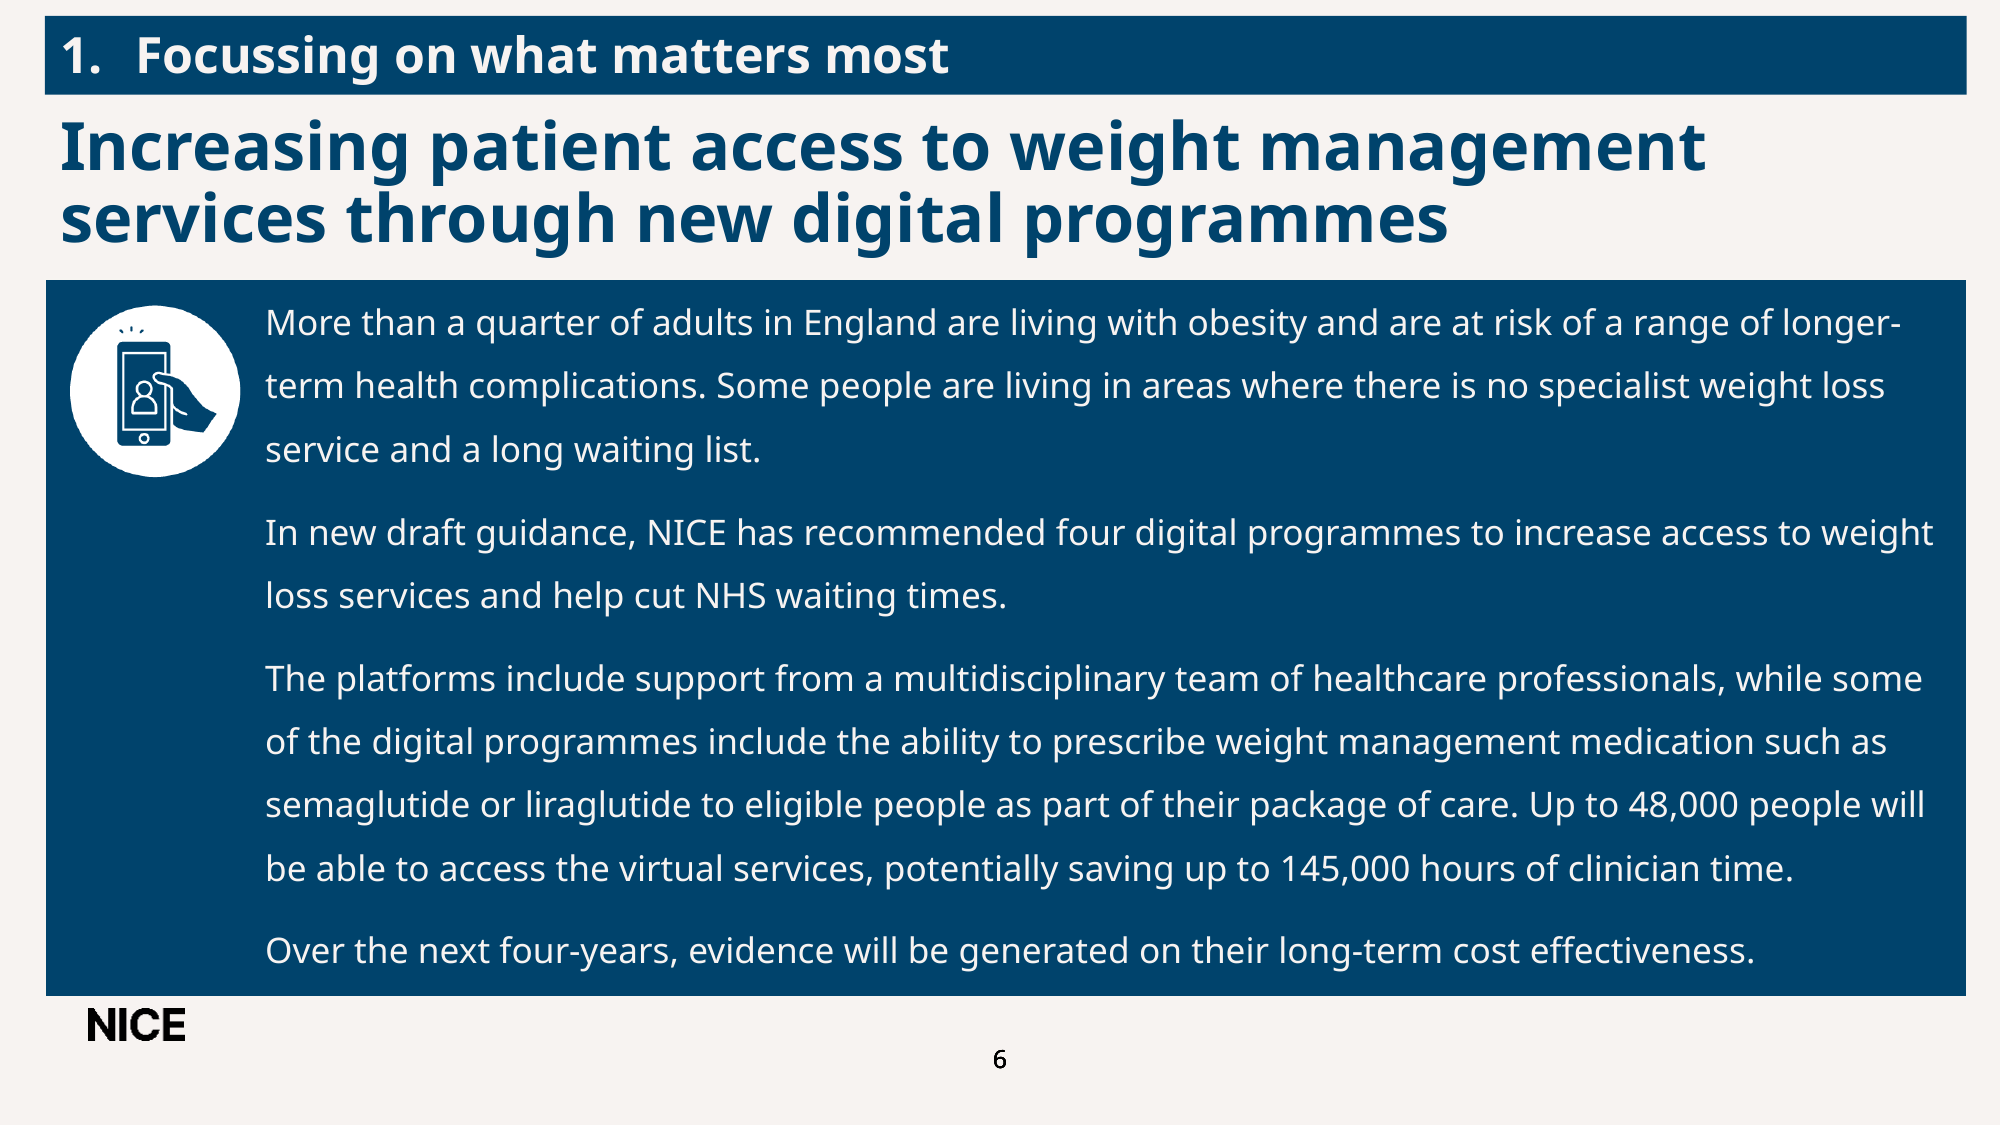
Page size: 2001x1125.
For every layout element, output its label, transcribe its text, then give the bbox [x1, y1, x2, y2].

text_box [44, 278, 250, 998]
list More than a quarter of adults in England are living with obesity and are at risk of a range of longer-term health complications. Some people are living in areas where there is no specialist weight loss service and a long waiting list. In new draft guidance, NICE has recommended four digital programmes to increase access to weight loss services and help cut NHS waiting times. The platforms include support from a multidisciplinary team of healthcare professionals, while some of the digital programmes include the ability to prescribe weight management medication such as semaglutide or liraglutide to eligible people as part of their package of care. Up to 48,000 people will be able to access the virtual services, potentially saving up to 145,000 hours of clinician time. Over the next four-years, evidence will be generated on their long-term cost effectiveness. [250, 271, 1954, 998]
text_box [44, 15, 1968, 96]
title Focussing on what matters most [45, 22, 1923, 74]
picture [69, 304, 243, 478]
text_box [1954, 278, 1968, 998]
text_box Increasing patient access to weight management services through new digital programmes [45, 105, 1923, 231]
picture [88, 1008, 185, 1041]
